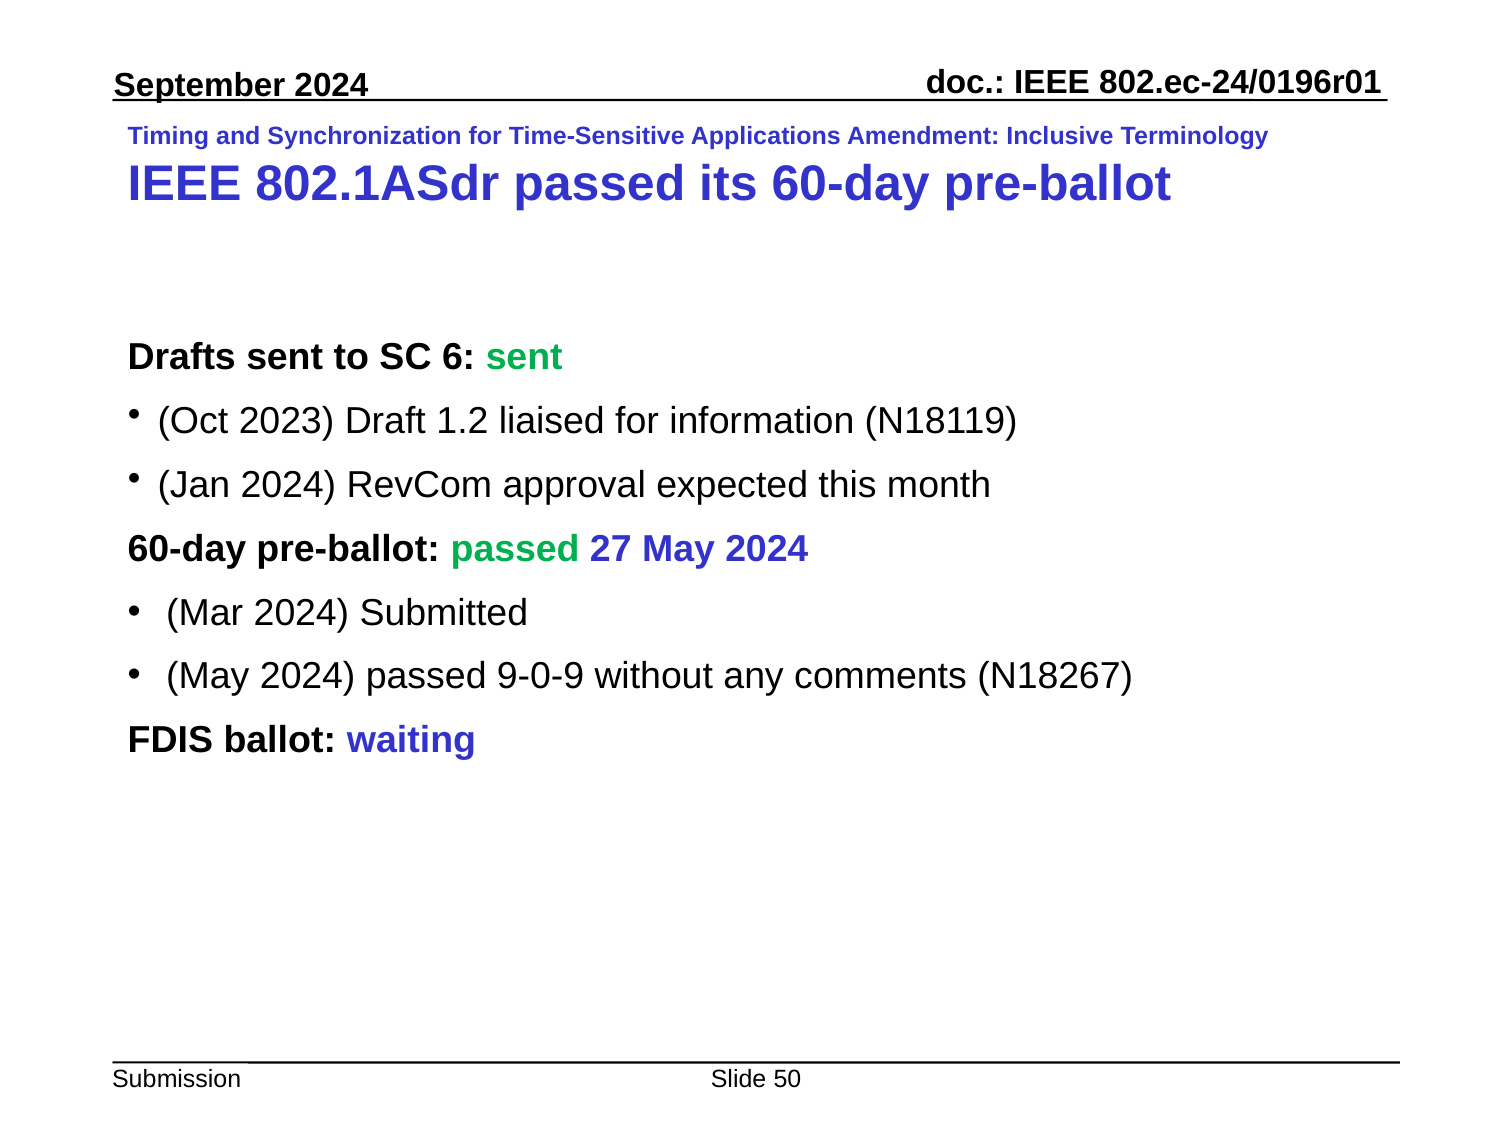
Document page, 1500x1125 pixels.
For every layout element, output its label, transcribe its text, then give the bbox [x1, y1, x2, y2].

slide_number Slide 50 [709, 1061, 803, 1093]
list Drafts sent to SC 6: sent (Oct 2023) Draft 1.2 liaised for information (N18119) (Jan 2024) RevCom approval expected this month 60-day pre-ballot: passed 27 May 2024 (Mar 2024) Submitted (May 2024) passed 9-0-9 without any comments (N18267) FDIS ballot: waiting [112, 324, 1388, 1000]
title Timing and Synchronization for Time-Sensitive Applications Amendment: Inclusive Terminology IEEE 802.1ASdr passed its 60-day pre-ballot [112, 112, 1388, 288]
